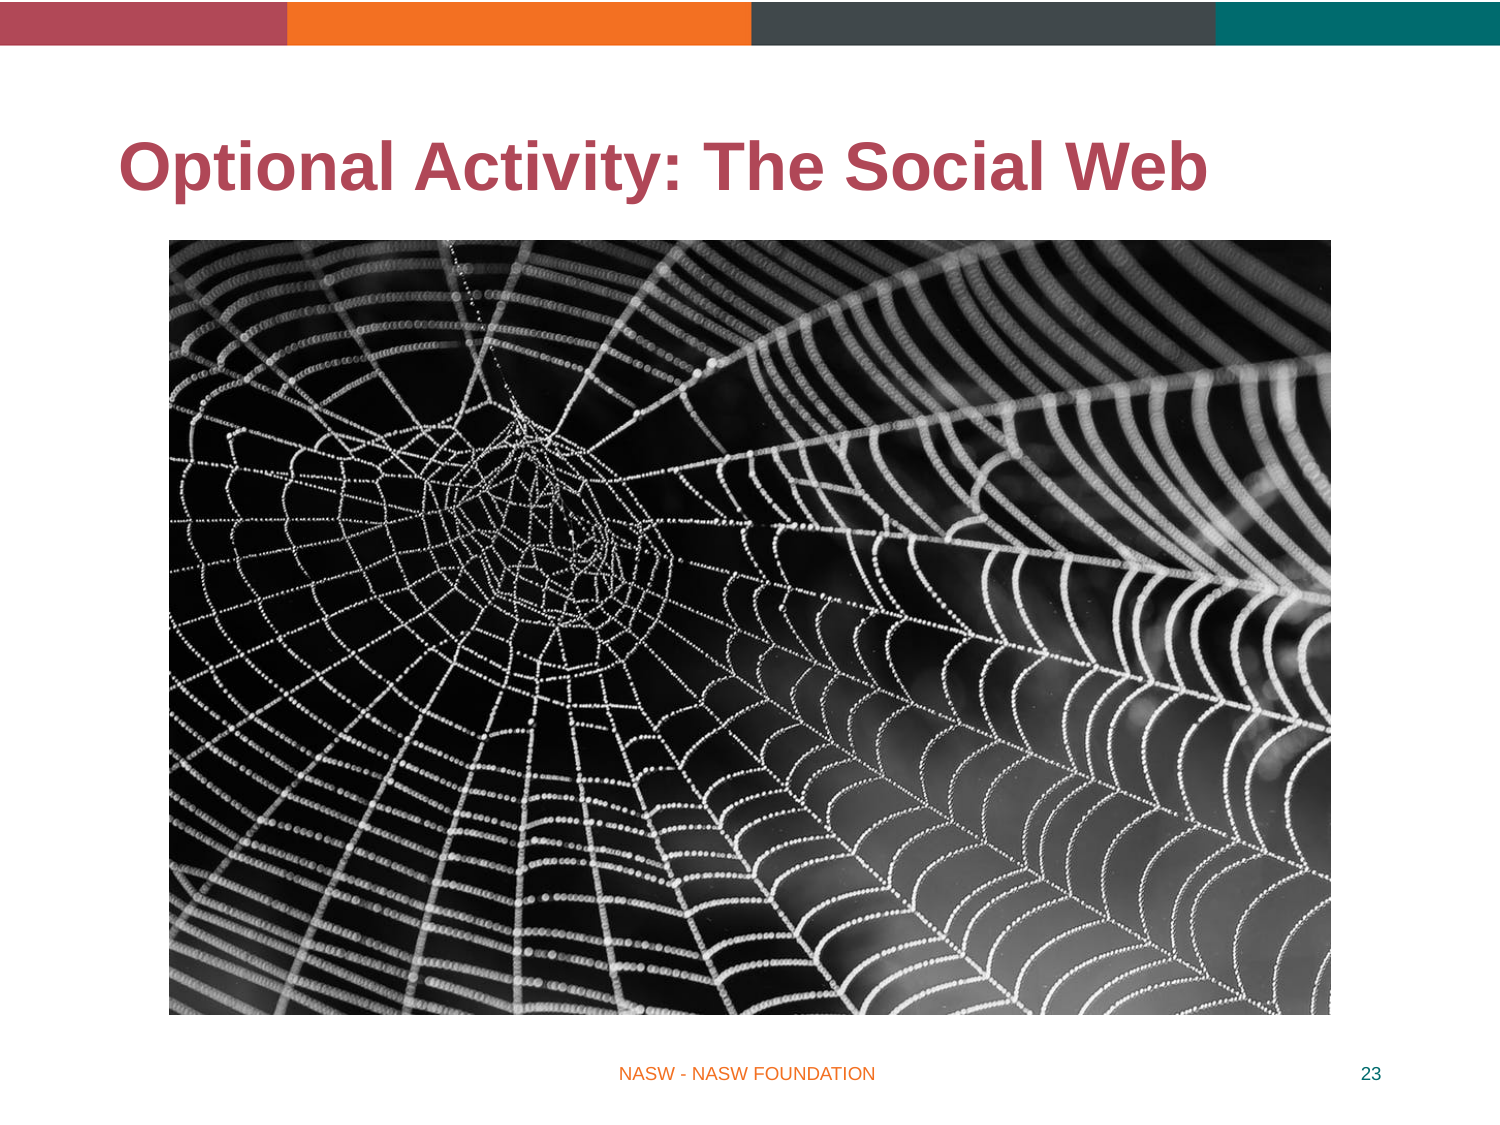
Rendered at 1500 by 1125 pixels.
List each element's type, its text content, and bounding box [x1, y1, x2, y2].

footer NASW - NASW FOUNDATION [496, 1042, 1004, 1103]
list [168, 240, 1331, 1015]
picture [0, 2, 1500, 62]
title Optional Activity: The Social Web [103, 59, 1500, 278]
slide_number 23 [1059, 1042, 1397, 1103]
